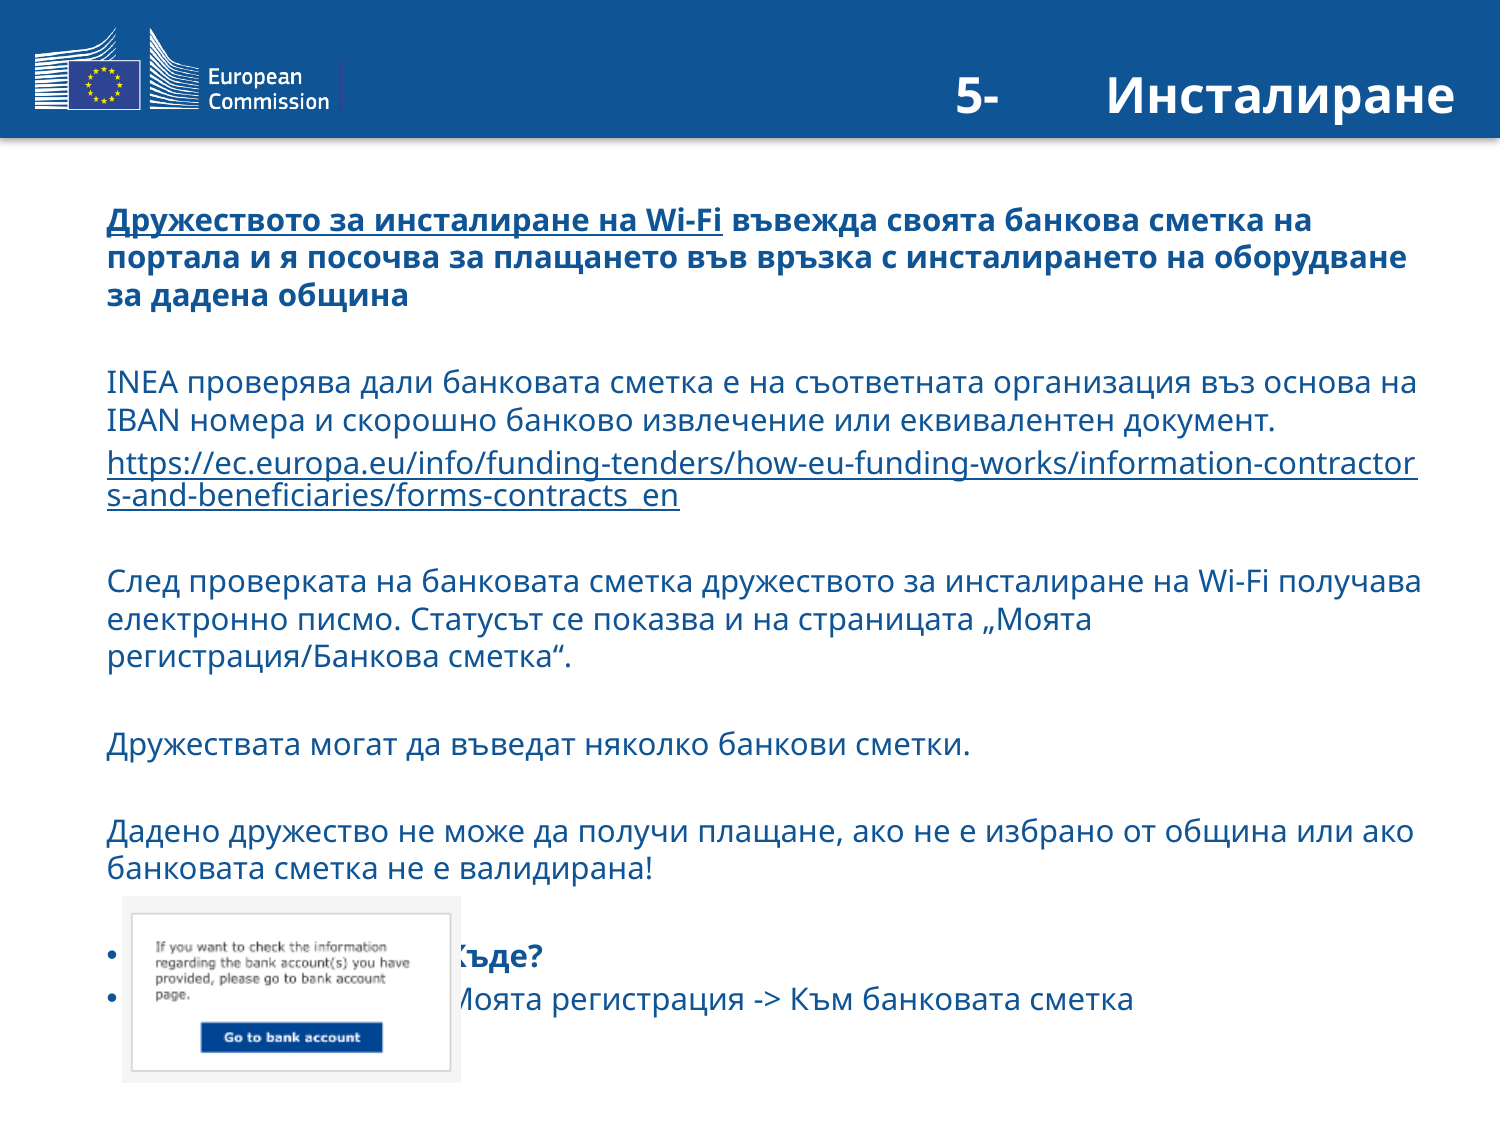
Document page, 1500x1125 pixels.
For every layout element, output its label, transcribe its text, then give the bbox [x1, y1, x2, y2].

picture [35, 27, 343, 110]
list Дружеството за инсталиране на Wi-Fi въвежда своята банкова сметка на портала и я посочва за плащането във връзка с инсталирането на оборудване за дадена община INEA проверява дали банковата сметка е на съответната организация въз основа на IBAN номера и скорошно банково извлечение или еквивалентен документ. https://ec.europa.eu/info/funding-tenders/how-eu-funding-works/information-contractors-and-beneficiaries/forms-contracts_en След проверката на банковата сметка дружеството за инсталиране на Wi-Fi получава електронно писмо. Статусът се показва и на страницата „Моята регистрация/Банкова сметка“. Дружествата могат да въведат няколко банкови сметки. Дадено дружество не може да получи плащане, ако не е избрано от община или ако банковата сметка не е валидирана! Къде? Моята регистрация -> Към банковата сметка [91, 192, 1442, 990]
text_box 5- Инсталиране [408, 32, 1472, 155]
picture [122, 896, 461, 1083]
